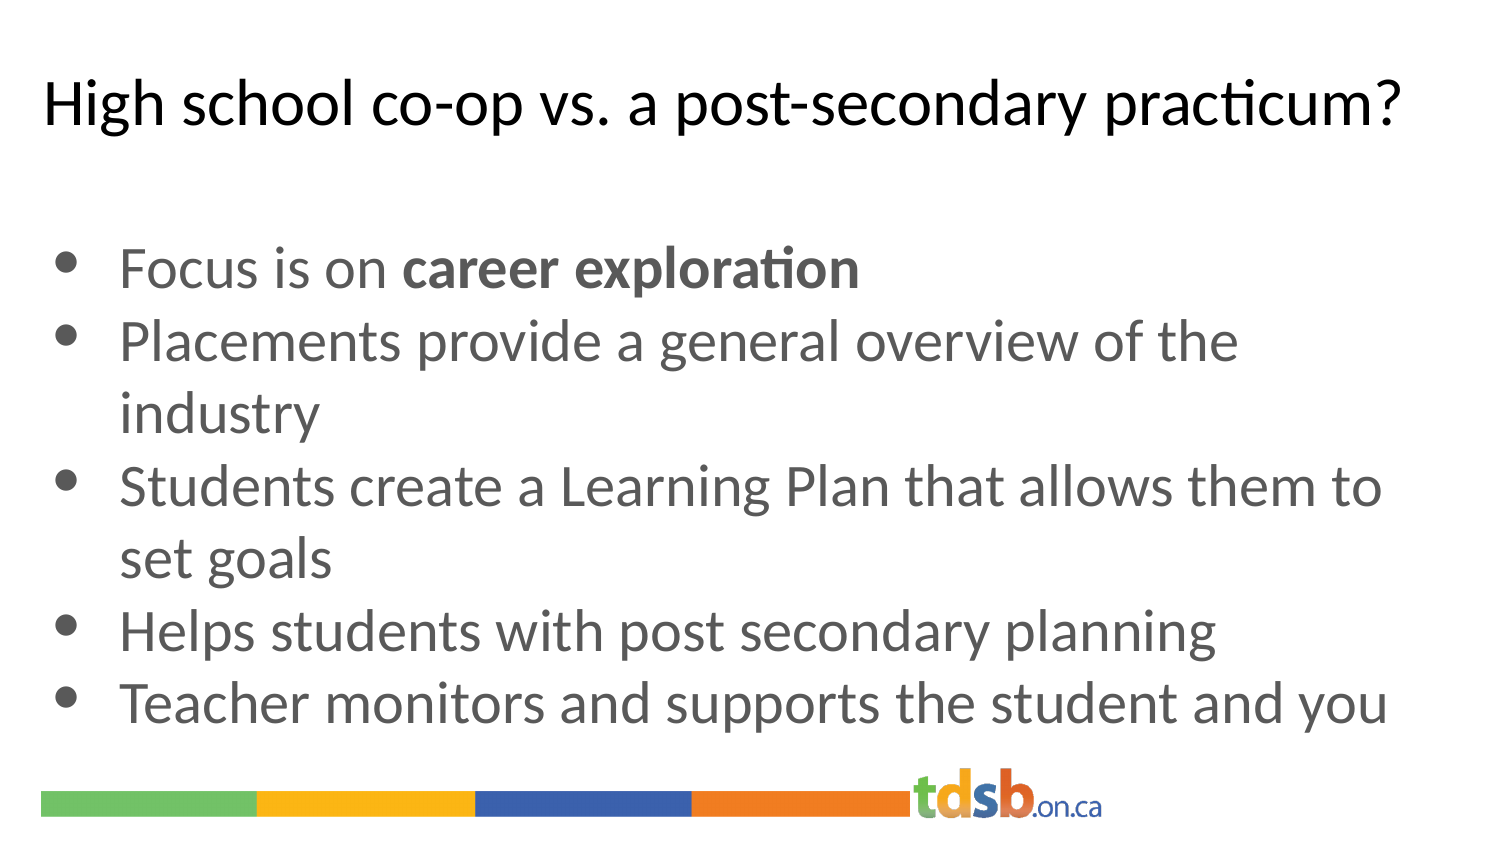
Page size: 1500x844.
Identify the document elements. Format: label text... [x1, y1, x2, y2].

title High school co-op vs. a post-secondary practicum? [28, 34, 1472, 163]
list Focus is on career exploration Placements provide a general overview of the industry Students create a Learning Plan that allows them to set goals Helps students with post secondary planning Teacher monitors and supports the student and you [29, 213, 1425, 741]
picture [17, 749, 1130, 844]
